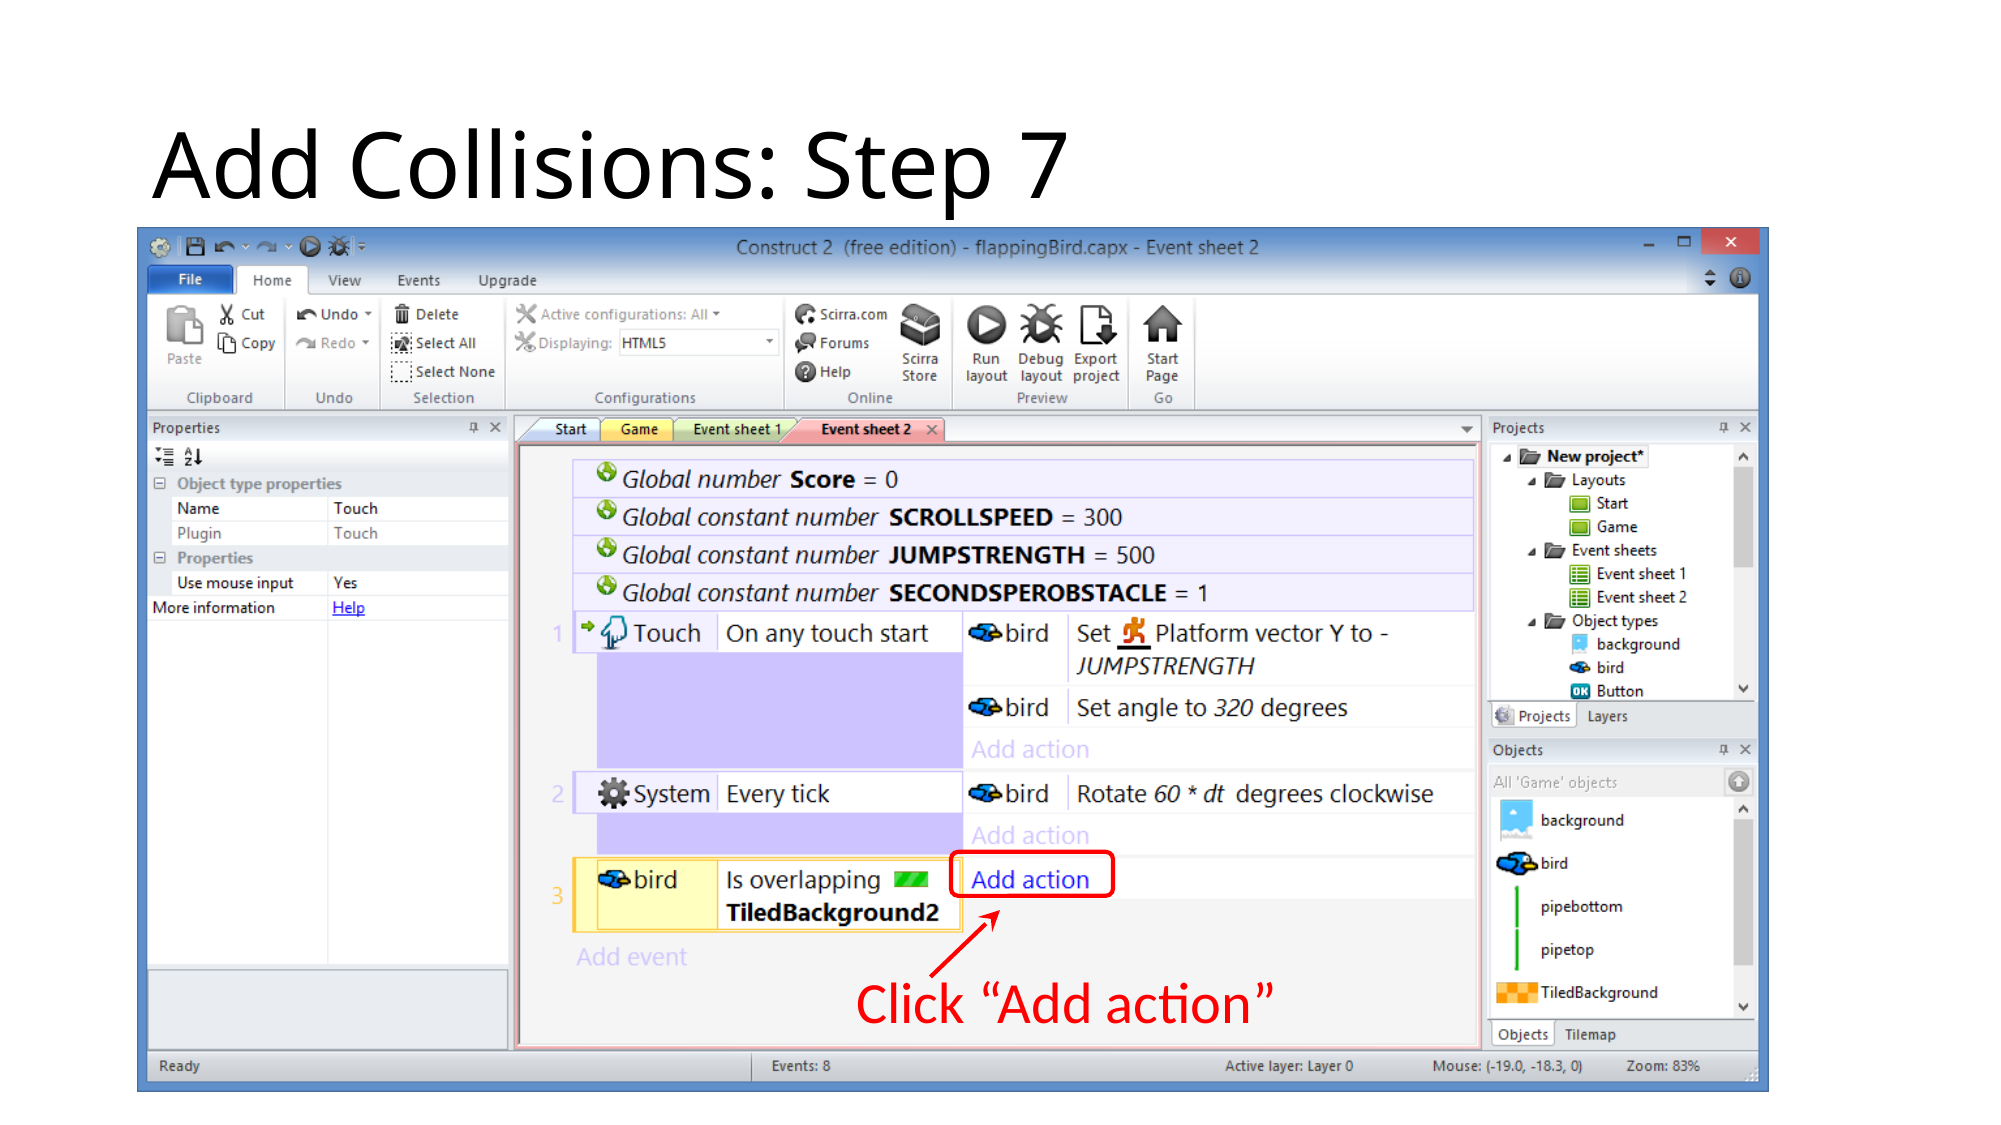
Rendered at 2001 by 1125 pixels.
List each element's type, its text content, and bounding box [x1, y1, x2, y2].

picture [137, 227, 1769, 1092]
title Add Collisions: Step 7 [137, 59, 1863, 278]
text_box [930, 910, 1000, 977]
